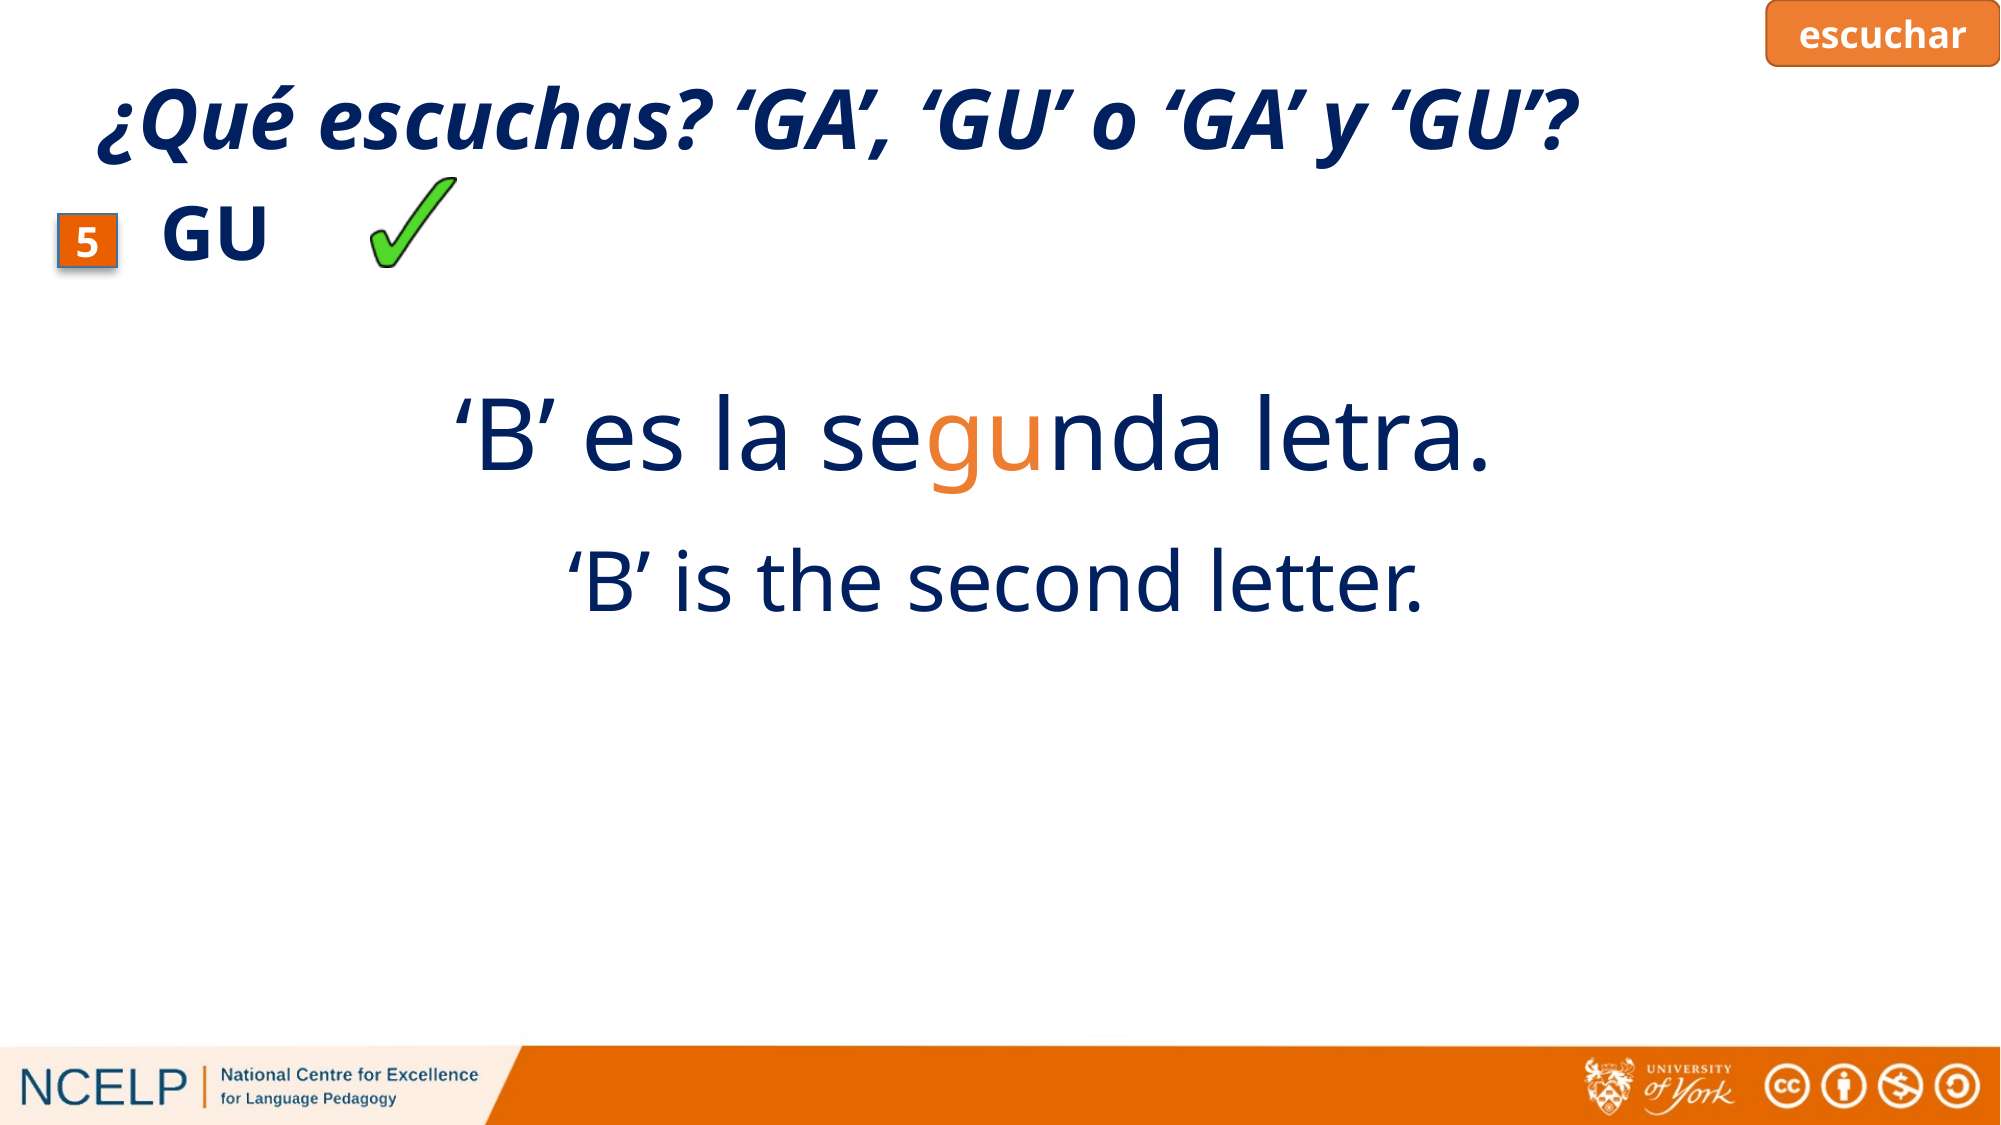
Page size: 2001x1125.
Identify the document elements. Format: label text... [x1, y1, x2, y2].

picture [0, 0, 2001, 1125]
text_box ‘B’ is the second letter. [553, 520, 1801, 636]
text_box ‘B’ es la segunda letra. [440, 363, 1954, 498]
text_box 5 [57, 213, 118, 268]
text_box GU [145, 177, 342, 283]
text_box ¿Qué escuchas? ‘GA’, ‘GU’ o ‘GA’ y ‘GU’? [85, 58, 2000, 174]
text_box escuchar [1765, 0, 2000, 67]
